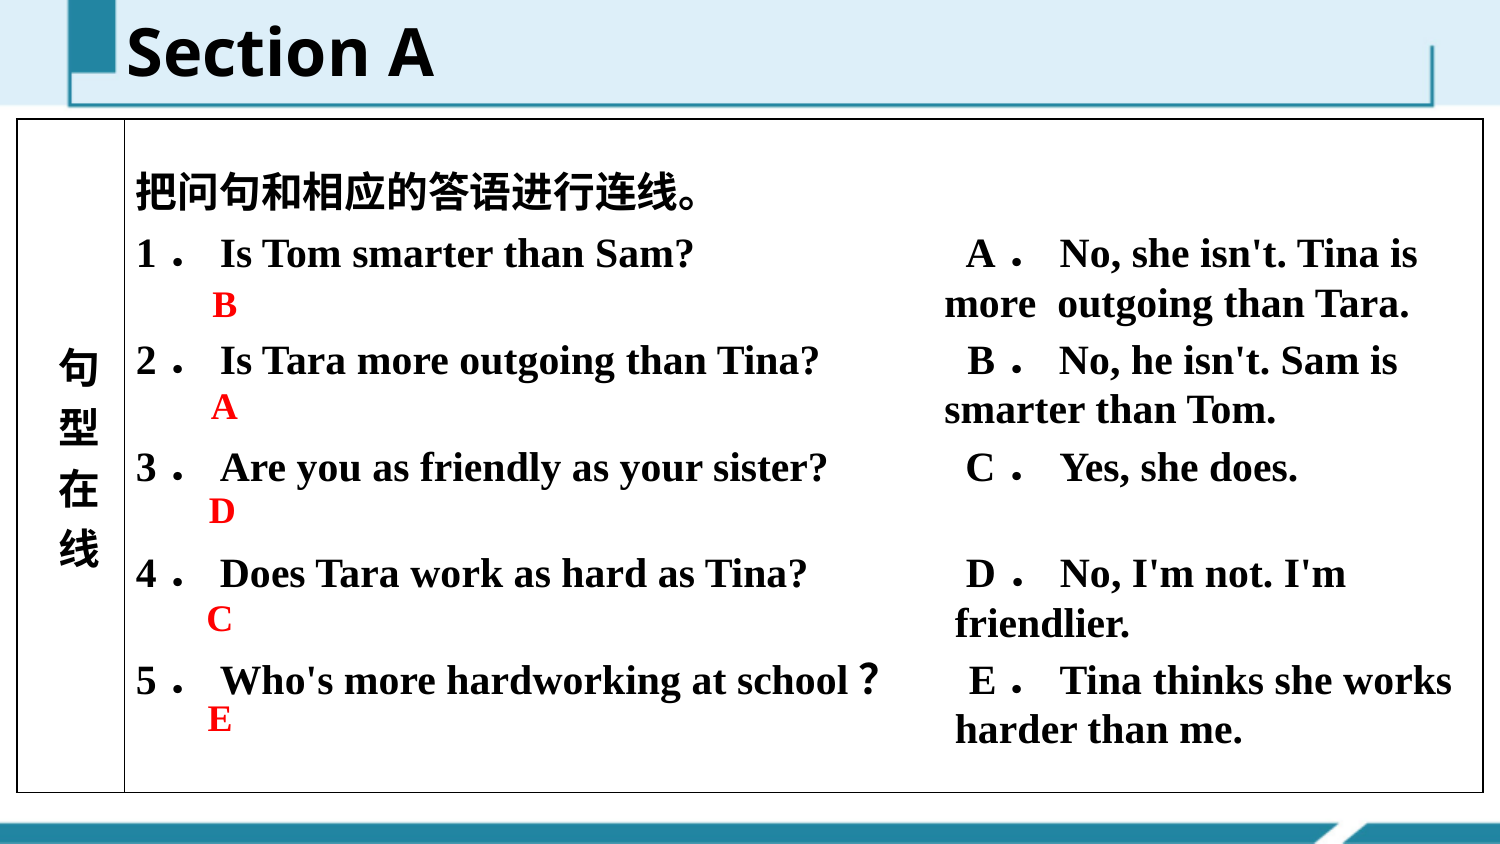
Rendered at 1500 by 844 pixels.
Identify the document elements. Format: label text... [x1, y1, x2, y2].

table_header 句 型 在 线 [18, 120, 124, 792]
text_box B [201, 274, 249, 331]
text_box D [197, 480, 248, 538]
picture [0, 0, 1500, 844]
text_box E [196, 687, 244, 745]
text_box A [199, 376, 247, 433]
table_header 把问句和相应的答语进行连线。 1．Is Tom smarter than Sam? A．No, she isn't. Tina is more outgoing than Tara. 2．Is Tara more outgoing than Tina? B．No, he isn't. Sam is smarter than Tom. 3．Are you as friendly as your sister? C．Yes, she does. 4．Does Tara work as hard as Tina? D．No, I'm not. I'm friendlier. 5．Who's more hard­working at school？ E．Tina thinks she works harder than me. [125, 120, 1482, 792]
text_box Section A [115, 4, 446, 96]
text_box C [194, 588, 245, 645]
